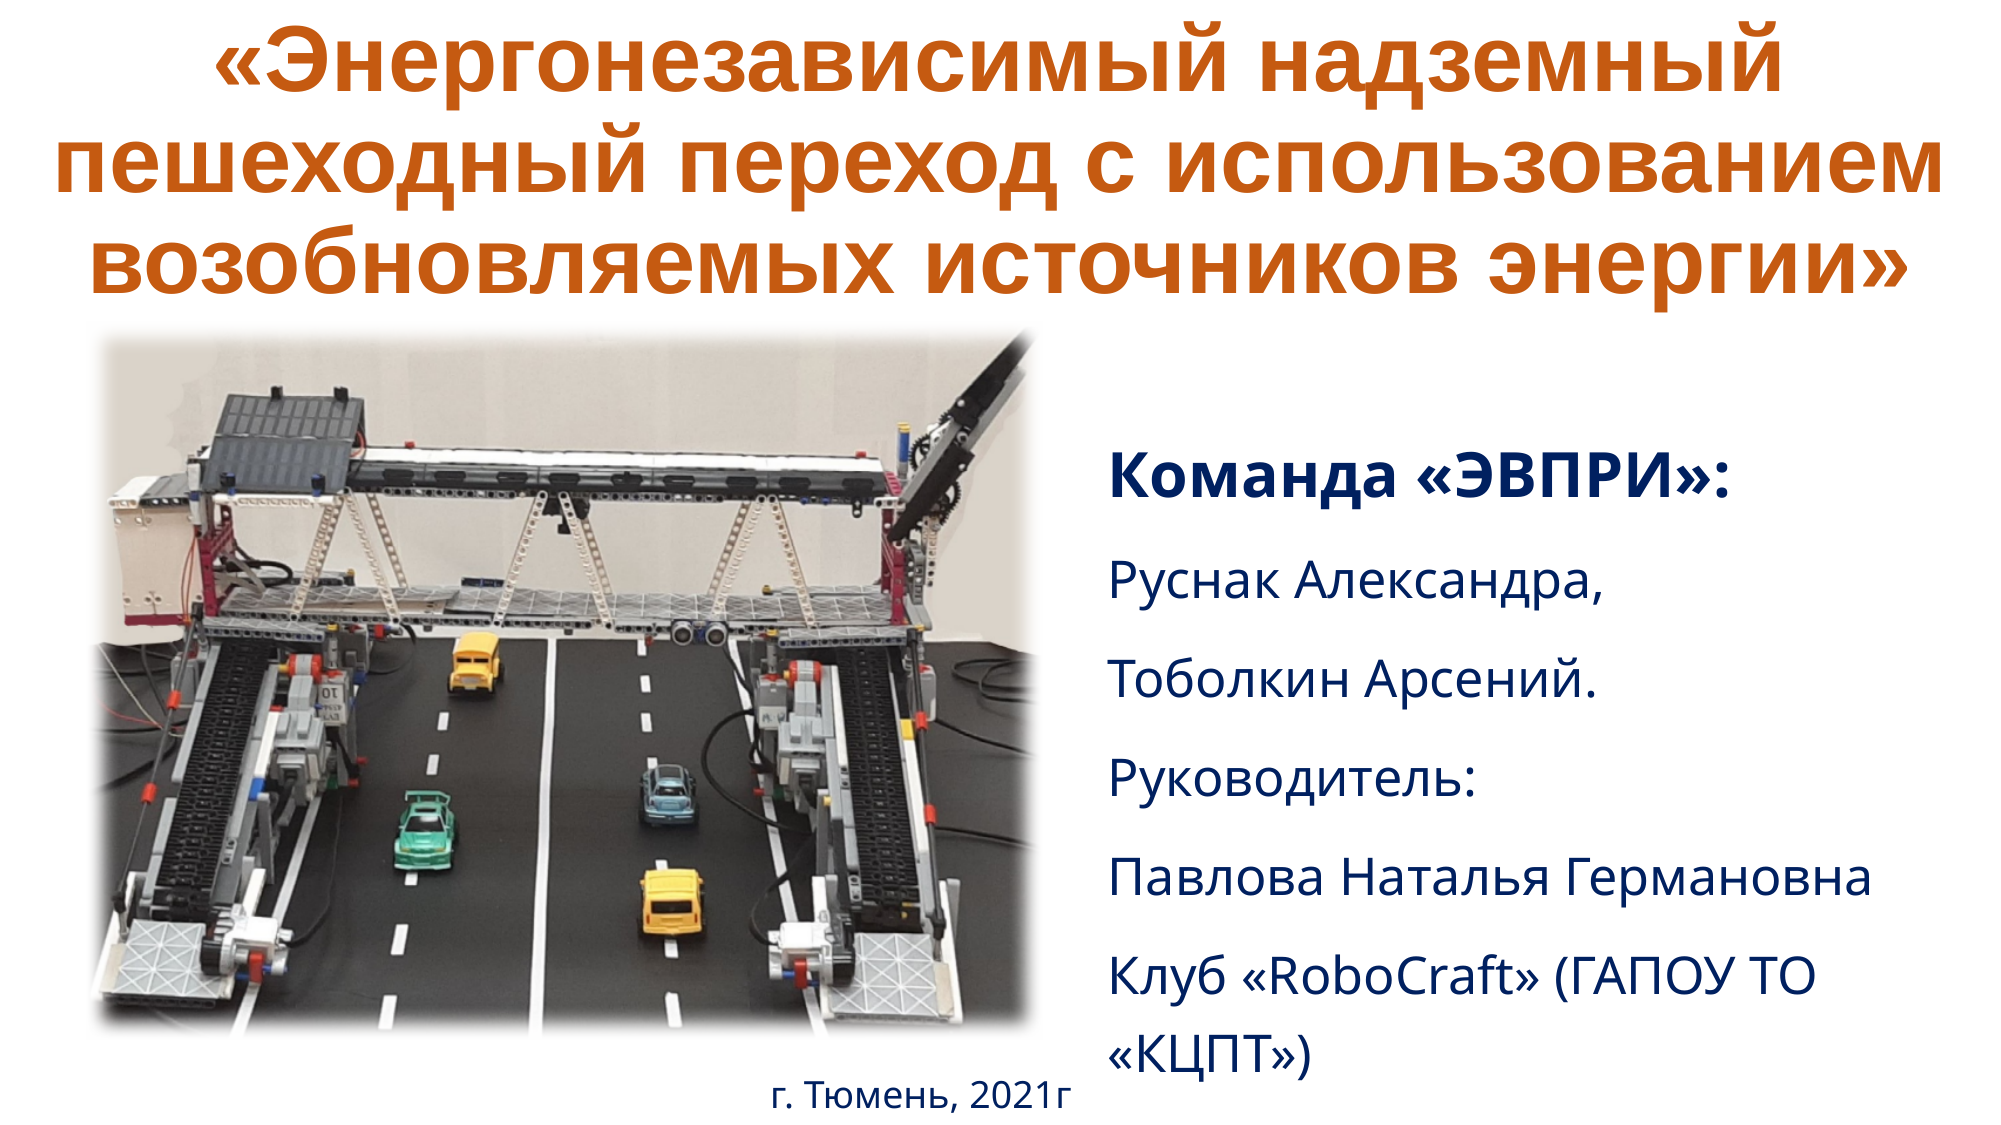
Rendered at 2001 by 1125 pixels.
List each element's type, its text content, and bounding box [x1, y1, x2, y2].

picture [86, 321, 1043, 1040]
subtitle Команда «ЭВПРИ»: Руснак Александра, Тоболкин Арсений. Руководитель: Павлова Наталья Германовна Клуб «RoboCraft» (ГАПОУ ТО «КЦПТ») [1092, 408, 1983, 1091]
text_box г. Тюмень, 2021г [755, 1052, 1087, 1124]
title «Энергонезависимый надземный пешеходный переход с использованием возобновляемых источников энергии» [0, 3, 2000, 322]
